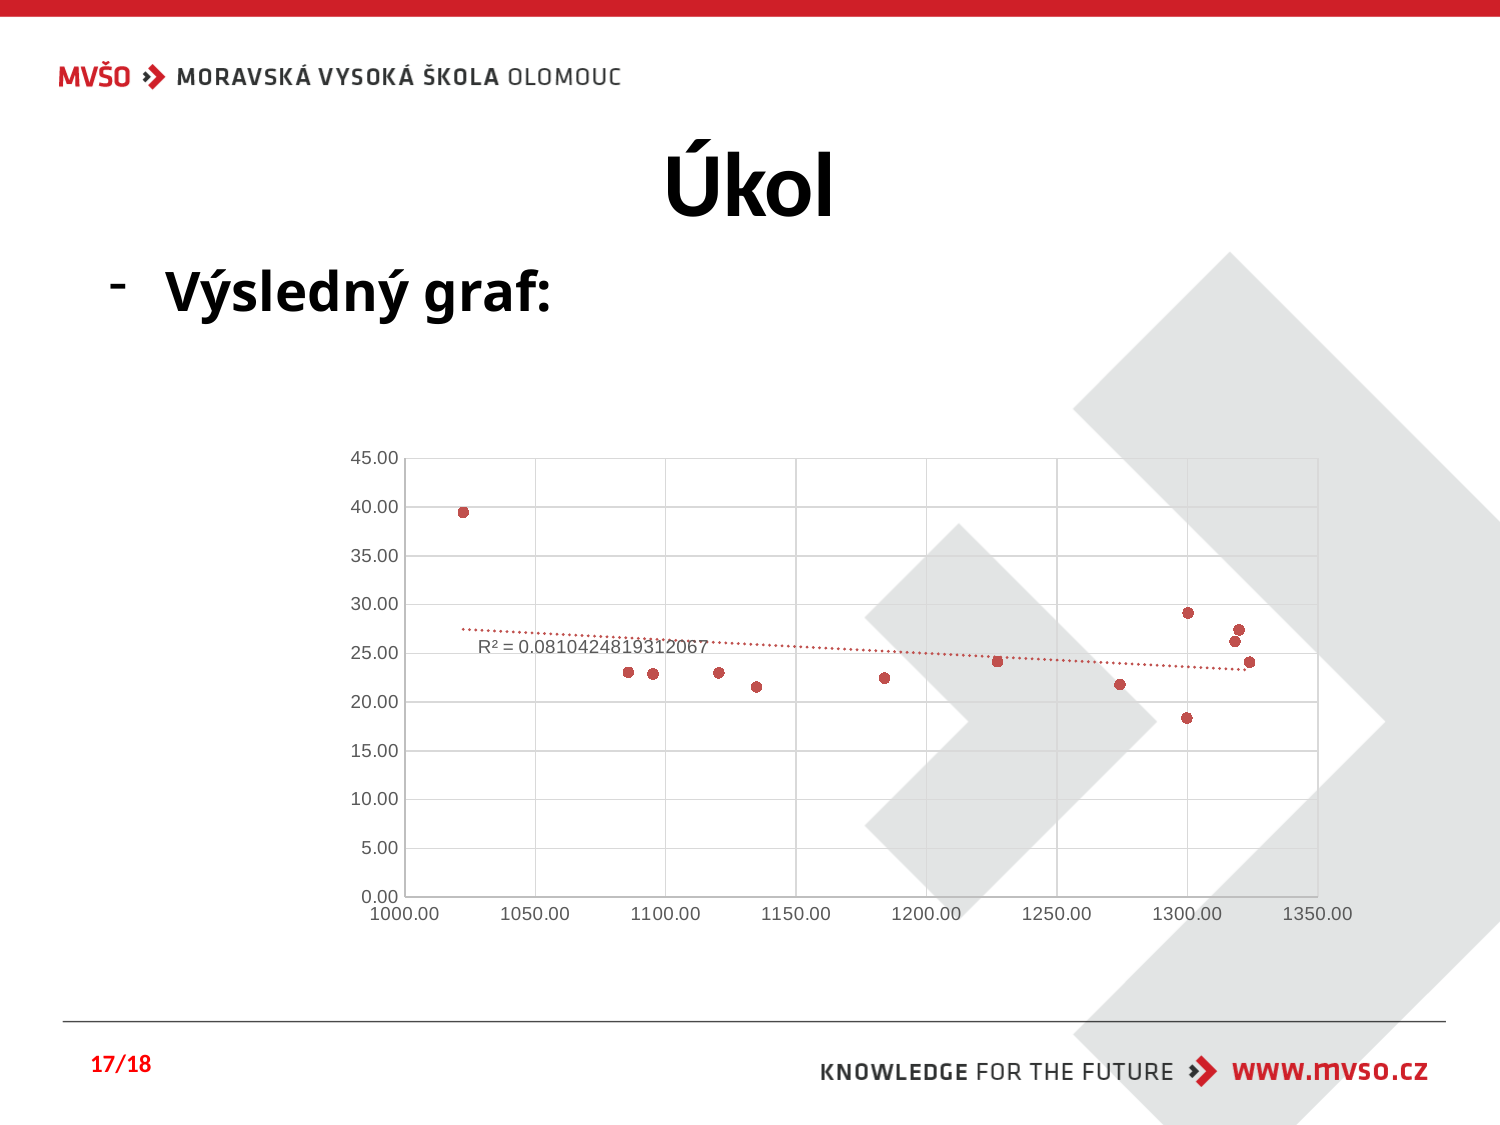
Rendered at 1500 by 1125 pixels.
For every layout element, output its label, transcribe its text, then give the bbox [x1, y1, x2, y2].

list Výsledný graf: [75, 248, 1425, 1005]
chart [329, 437, 1375, 935]
title Úkol [75, 111, 1425, 248]
picture [0, 0, 1500, 1125]
text_box 17/18 [74, 1040, 213, 1085]
